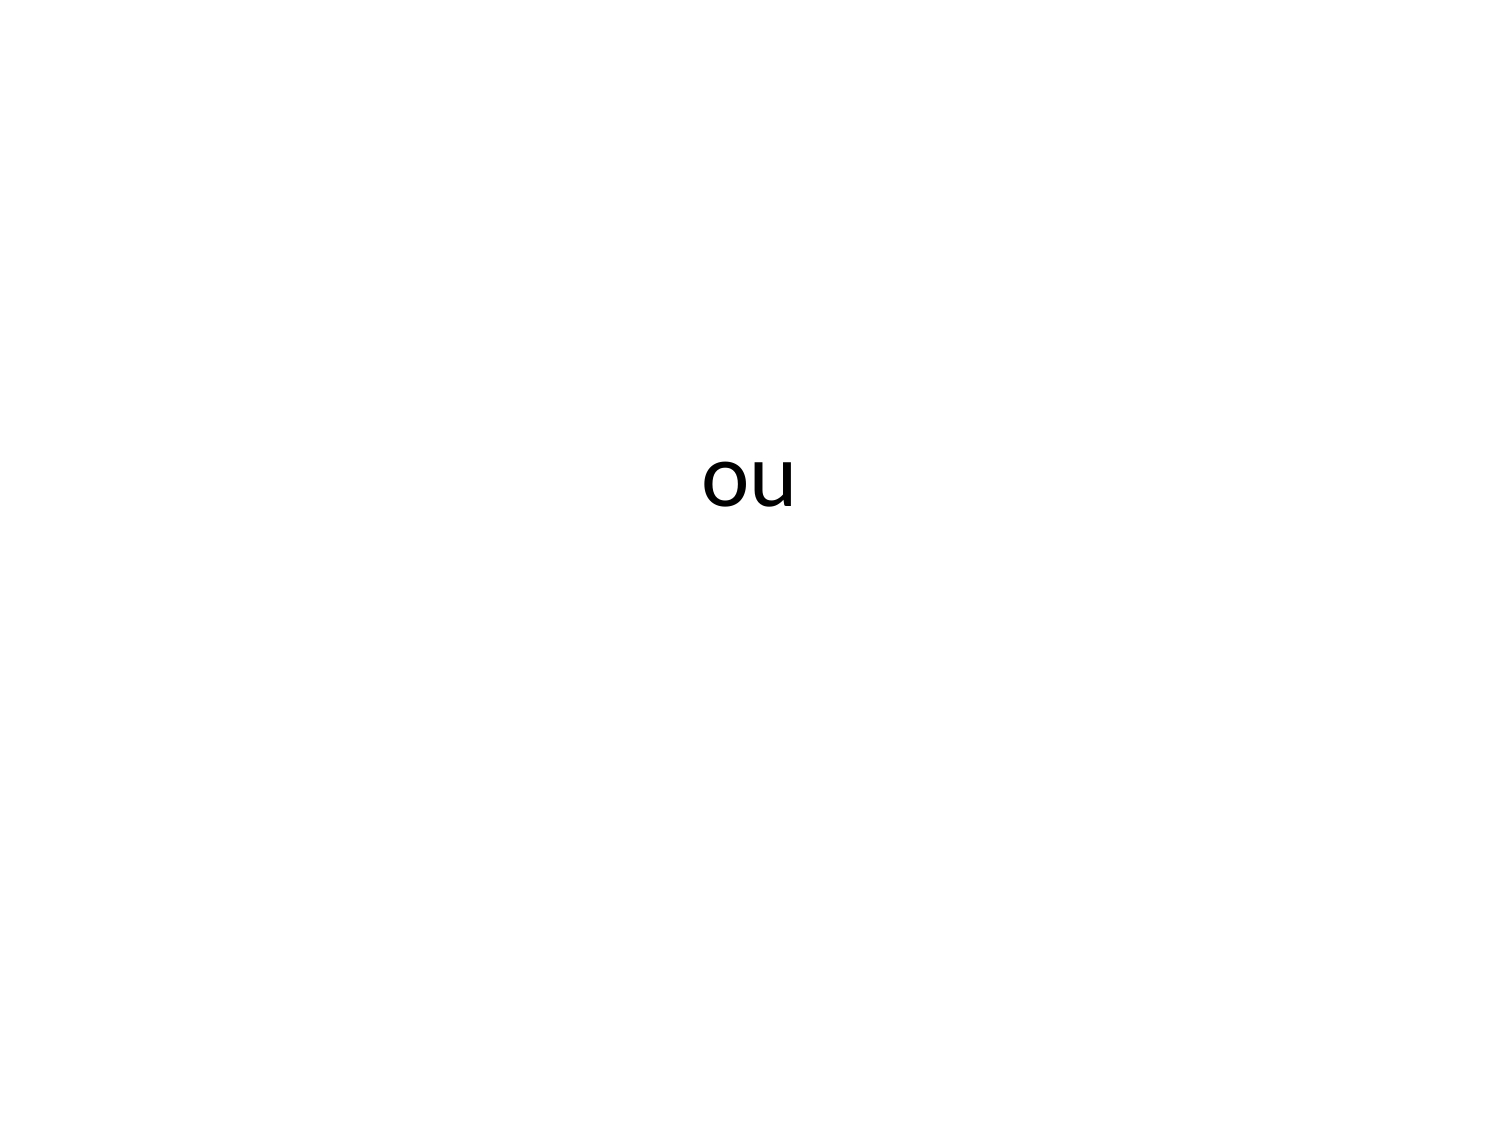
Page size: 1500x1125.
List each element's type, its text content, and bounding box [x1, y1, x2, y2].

title ou [112, 349, 1388, 591]
